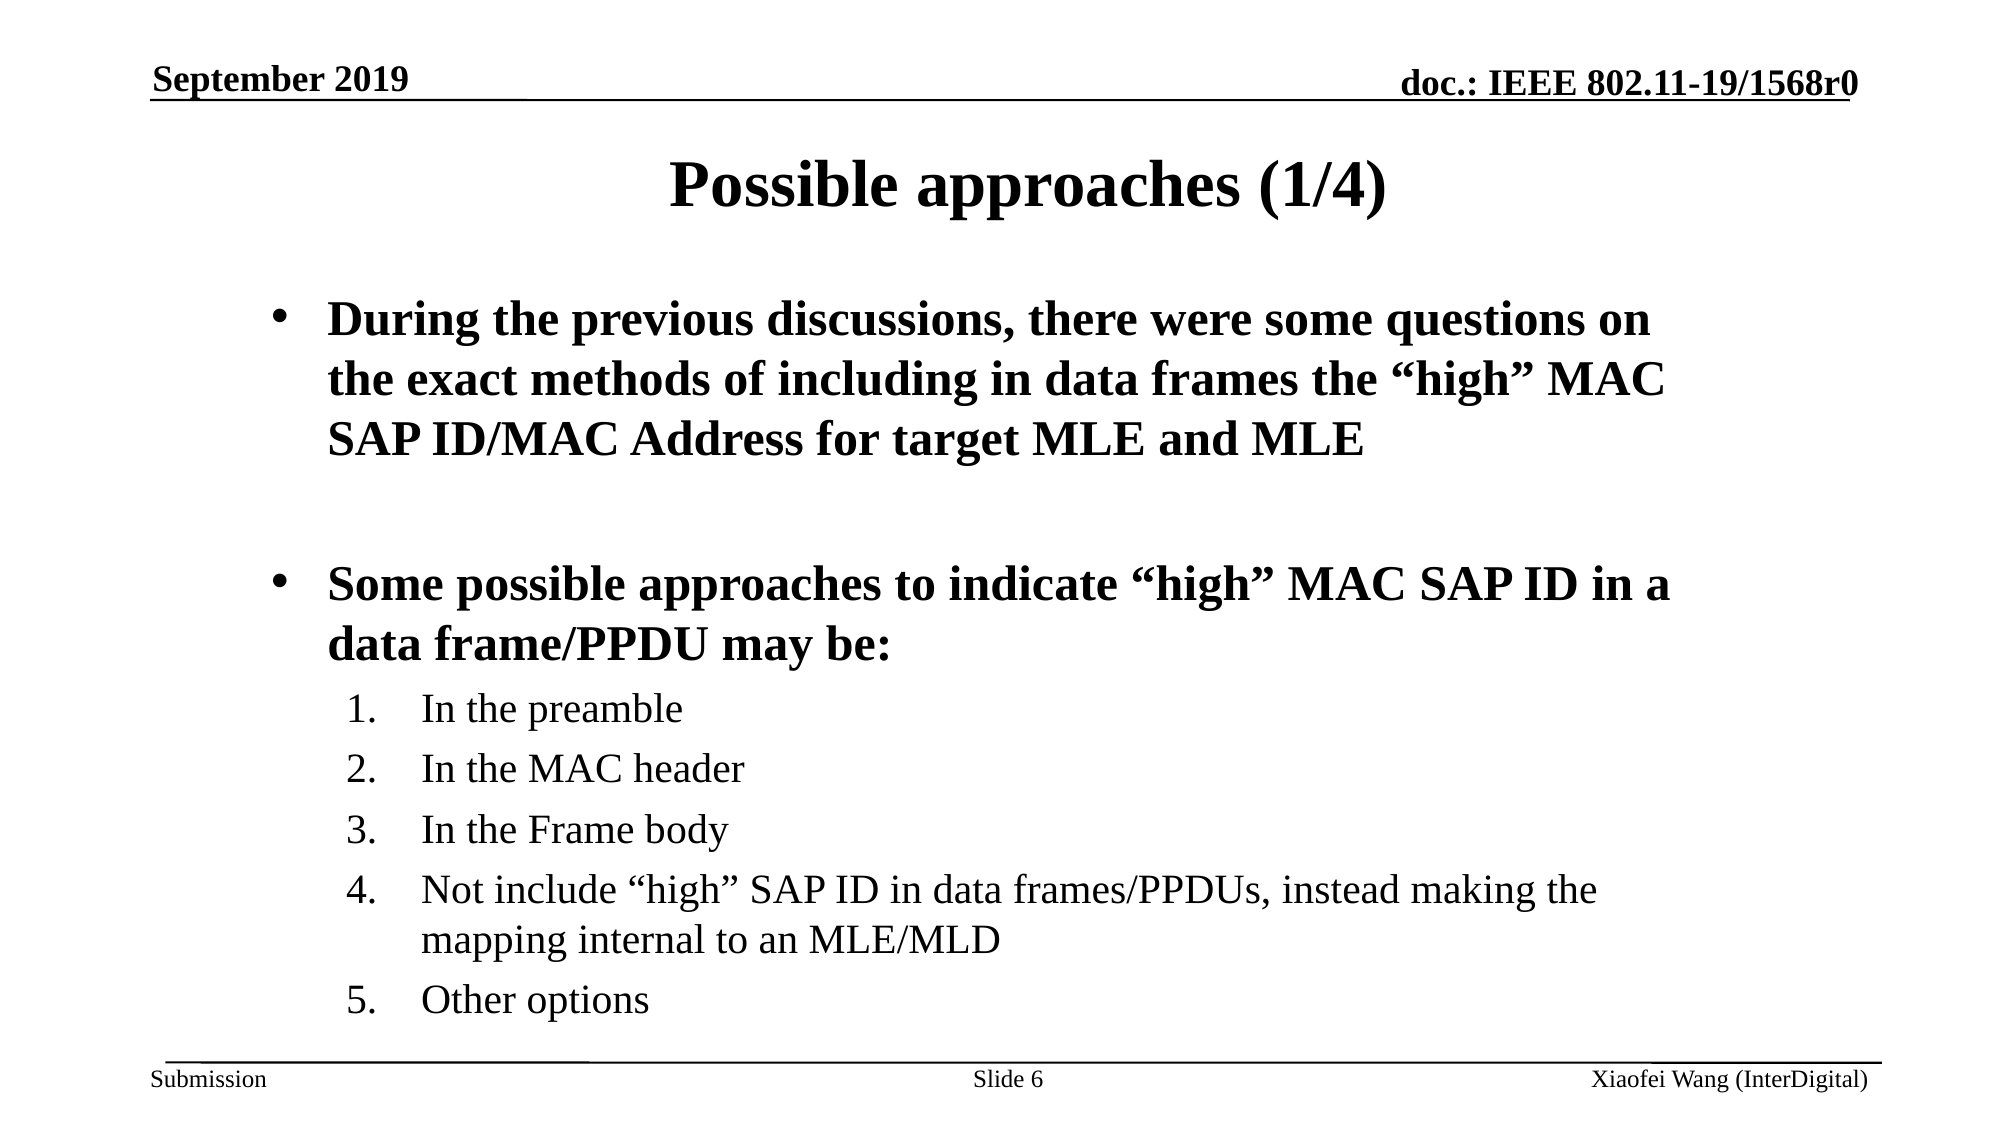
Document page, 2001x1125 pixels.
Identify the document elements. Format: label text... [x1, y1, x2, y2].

footer Xiaofei Wang (InterDigital) [1171, 1061, 1869, 1093]
list During the previous discussions, there were some questions on the exact methods of including in data frames the “high” MAC SAP ID/MAC Address for target MLE and MLE Some possible approaches to indicate “high” MAC SAP ID in a data frame/PPDU may be: In the preamble In the MAC header In the Frame body Not include “high” SAP ID in data frames/PPDUs, instead making the mapping internal to an MLE/MLD Other options [255, 277, 1733, 953]
title Possible approaches (1/4) [255, 92, 1804, 268]
slide_number Slide 6 [950, 1061, 1067, 1123]
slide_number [152, 54, 563, 100]
